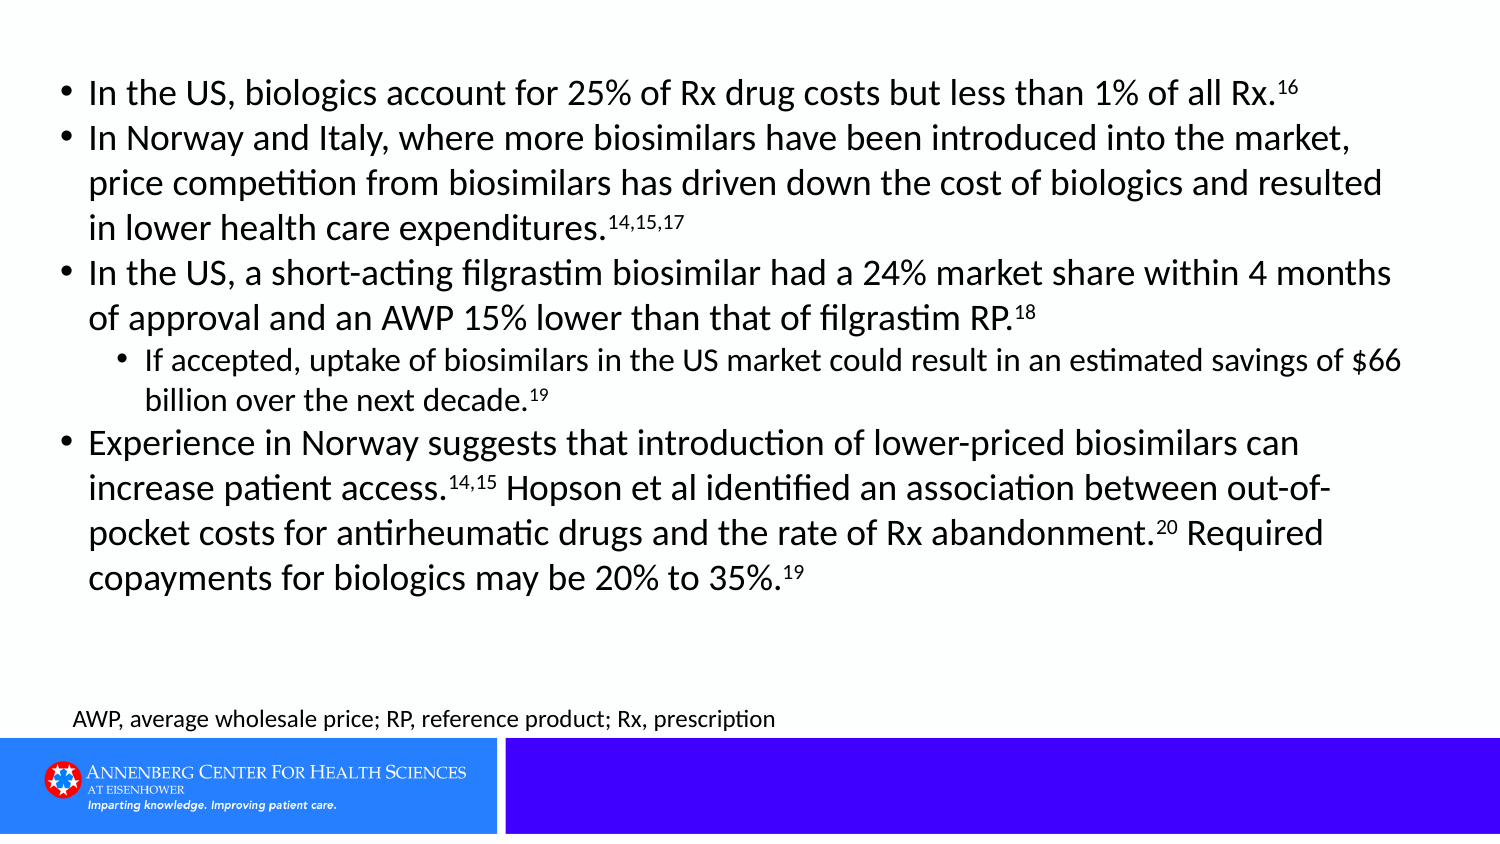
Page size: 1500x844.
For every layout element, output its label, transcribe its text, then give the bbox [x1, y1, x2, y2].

text_box AWP, average wholesale price; RP, reference product; Rx, prescription [57, 695, 792, 741]
list In the US, biologics account for 25% of Rx drug costs but less than 1% of all Rx.16 In Norway and Italy, where more biosimilars have been introduced into the market, price competition from biosimilars has driven down the cost of biologics and resulted in lower health care expenditures.14,15,17 In the US, a short-acting filgrastim biosimilar had a 24% market share within 4 months of approval and an AWP 15% lower than that of filgrastim RP.18 If accepted, uptake of biosimilars in the US market could result in an estimated savings of $66 billion over the next decade.19 Experience in Norway suggests that introduction of lower-priced biosimilars can increase patient access.14,15 Hopson et al identified an association between out-of-pocket costs for antirheumatic drugs and the rate of Rx abandonment.20 Required copayments for biologics may be 20% to 35%.19 [45, 60, 1429, 696]
picture [0, 0, 1500, 844]
